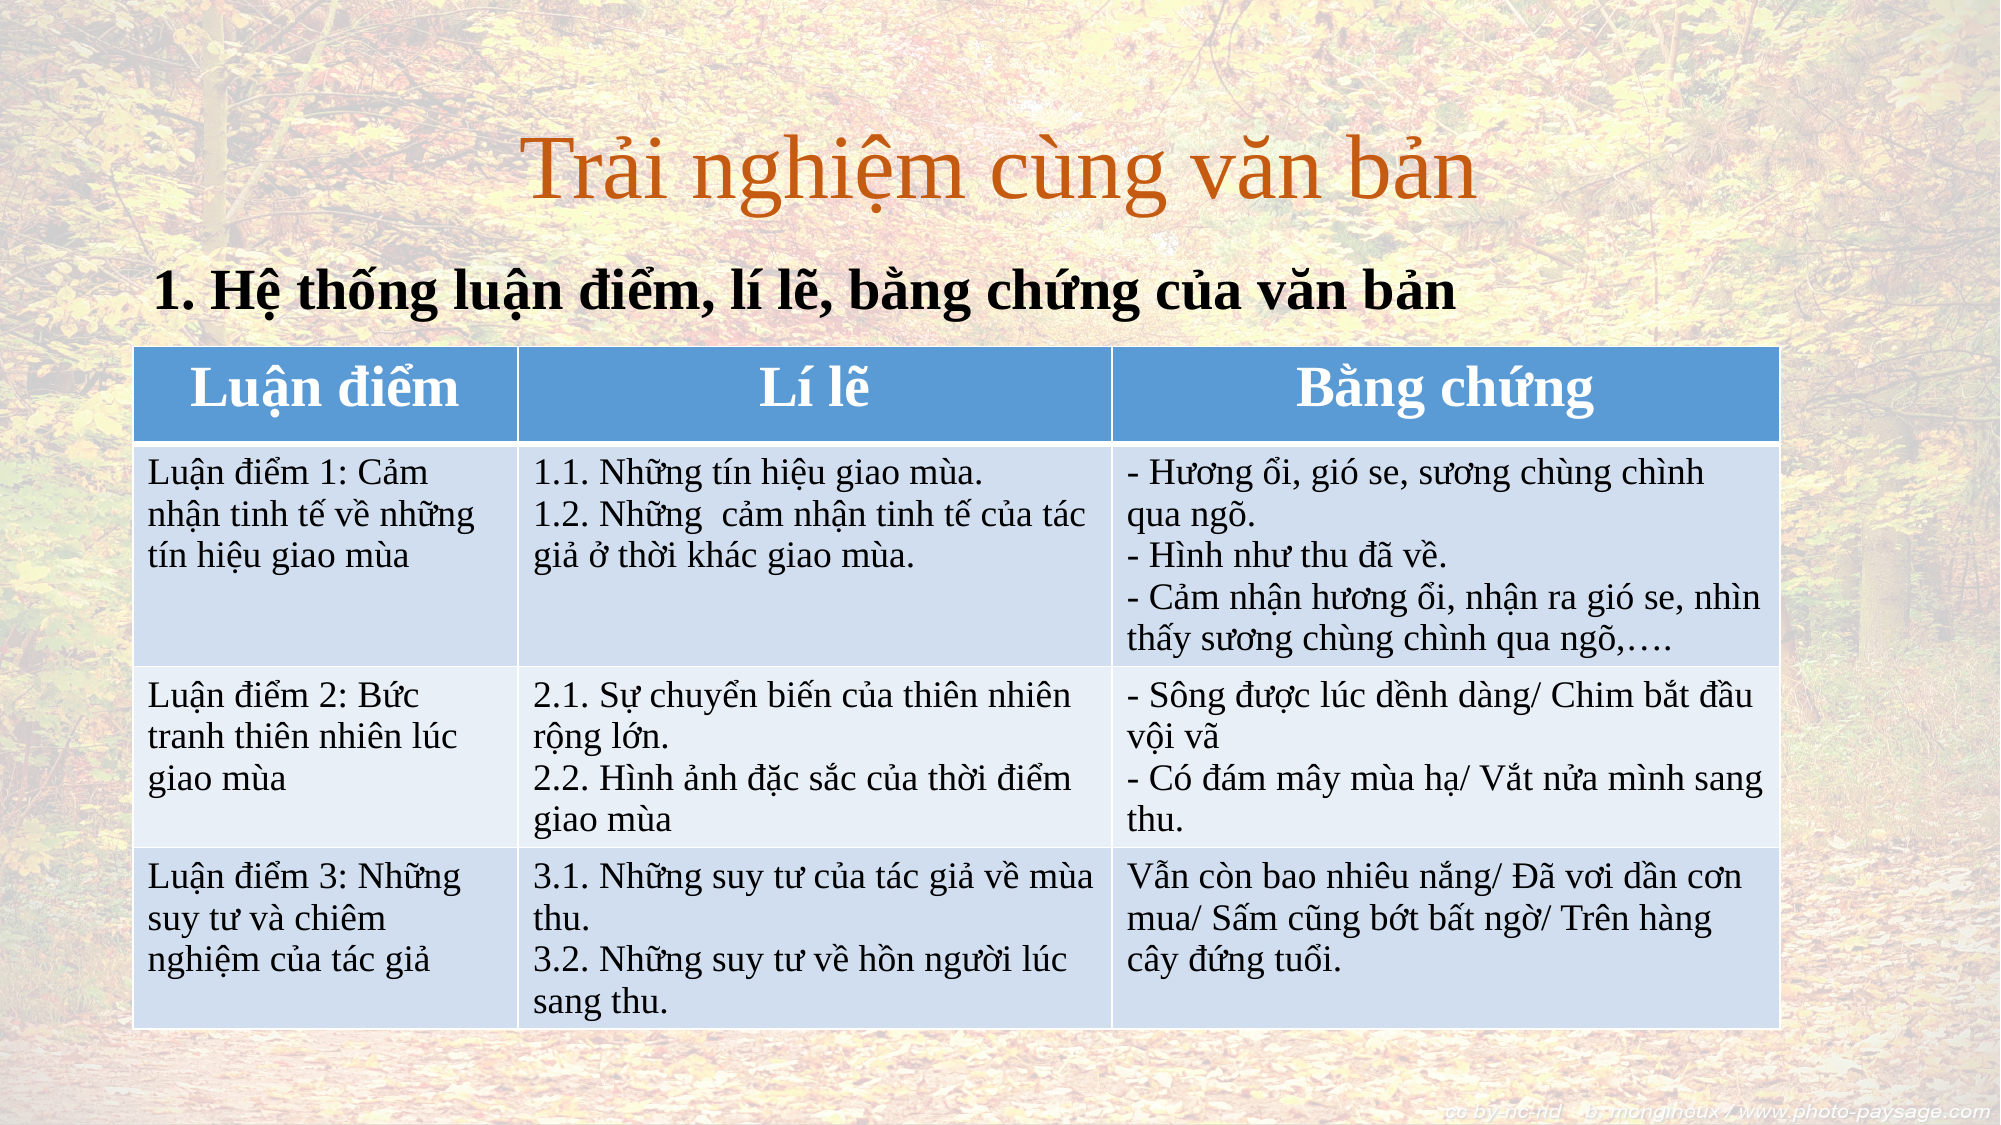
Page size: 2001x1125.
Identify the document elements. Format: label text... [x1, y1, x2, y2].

table_header Lí lẽ [519, 347, 1111, 441]
table_cell 2.1. Sự chuyển biến của thiên nhiên rộng lớn. 2.2. Hình ảnh đặc sắc của thời điểm giao mùa [519, 667, 1111, 847]
list 1. Hệ thống luận điểm, lí lẽ, bằng chứng của văn bản [137, 252, 1863, 1014]
table_cell - Sông được lúc dềnh dàng/ Chim bắt đầu vội vã - Có đám mây mùa hạ/ Vắt nửa mình sang thu. [1113, 667, 1779, 847]
table_cell Luận điểm 2: Bức tranh thiên nhiên lúc giao mùa [134, 667, 517, 847]
table_cell Vẫn còn bao nhiêu nắng/ Đã vơi dần cơn mua/ Sấm cũng bớt bất ngờ/ Trên hàng cây đứng tuổi. [1113, 848, 1779, 1028]
table_header Bằng chứng [1113, 347, 1779, 441]
table_cell Luận điểm 3: Những suy tư và chiêm nghiệm của tác giả [134, 848, 517, 1028]
table_cell Luận điểm 1: Cảm nhận tinh tế về những tín hiệu giao mùa [134, 447, 517, 666]
table_header Luận điểm [134, 347, 517, 441]
title Trải nghiệm cùng văn bản [137, 59, 1863, 252]
table_cell - Hương ổi, gió se, sương chùng chình qua ngõ. - Hình như thu đã về. - Cảm nhận hương ổi, nhận ra gió se, nhìn thấy sương chùng chình qua ngõ,…. [1113, 447, 1779, 666]
table_cell 3.1. Những suy tư của tác giả về mùa thu. 3.2. Những suy tư về hồn người lúc sang thu. [519, 848, 1111, 1028]
table_cell 1.1. Những tín hiệu giao mùa. 1.2. Những cảm nhận tinh tế của tác giả ở thời khác giao mùa. [519, 447, 1111, 666]
